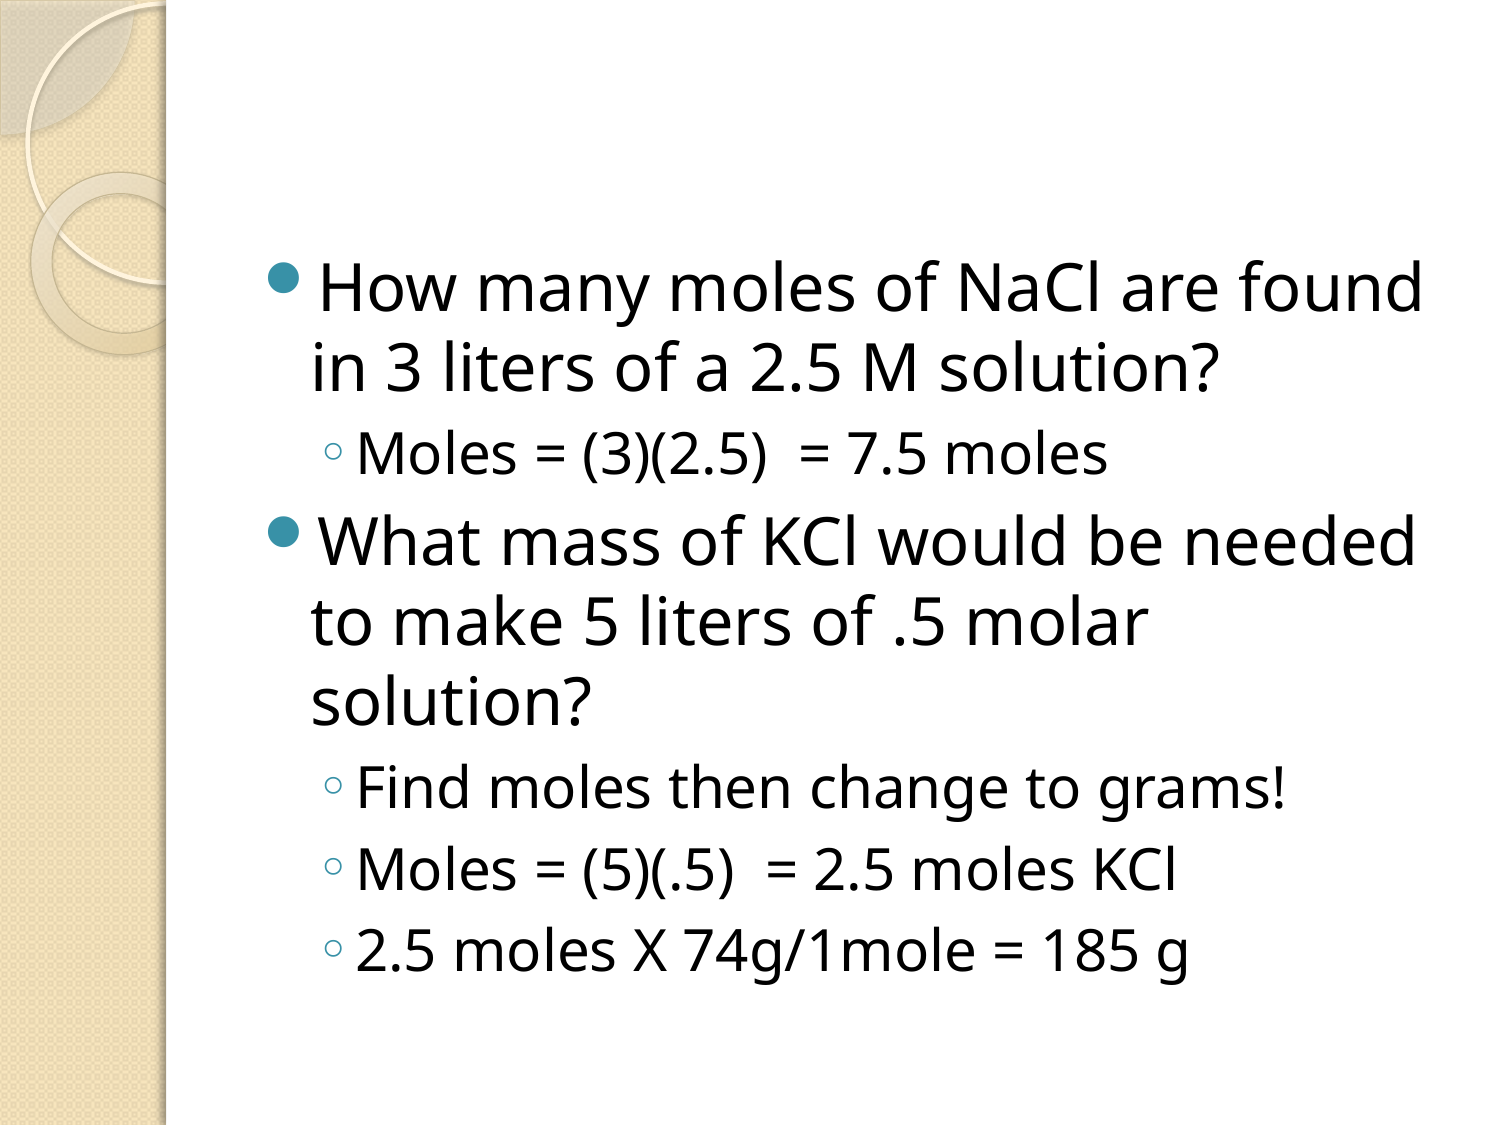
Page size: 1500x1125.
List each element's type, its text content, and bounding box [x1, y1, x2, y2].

list How many moles of NaCl are found in 3 liters of a 2.5 M solution? Moles = (3)(2.5) = 7.5 moles What mass of KCl would be needed to make 5 liters of .5 molar solution? Find moles then change to grams! Moles = (5)(.5) = 2.5 moles KCl 2.5 moles X 74g/1mole = 185 g [235, 237, 1466, 1025]
